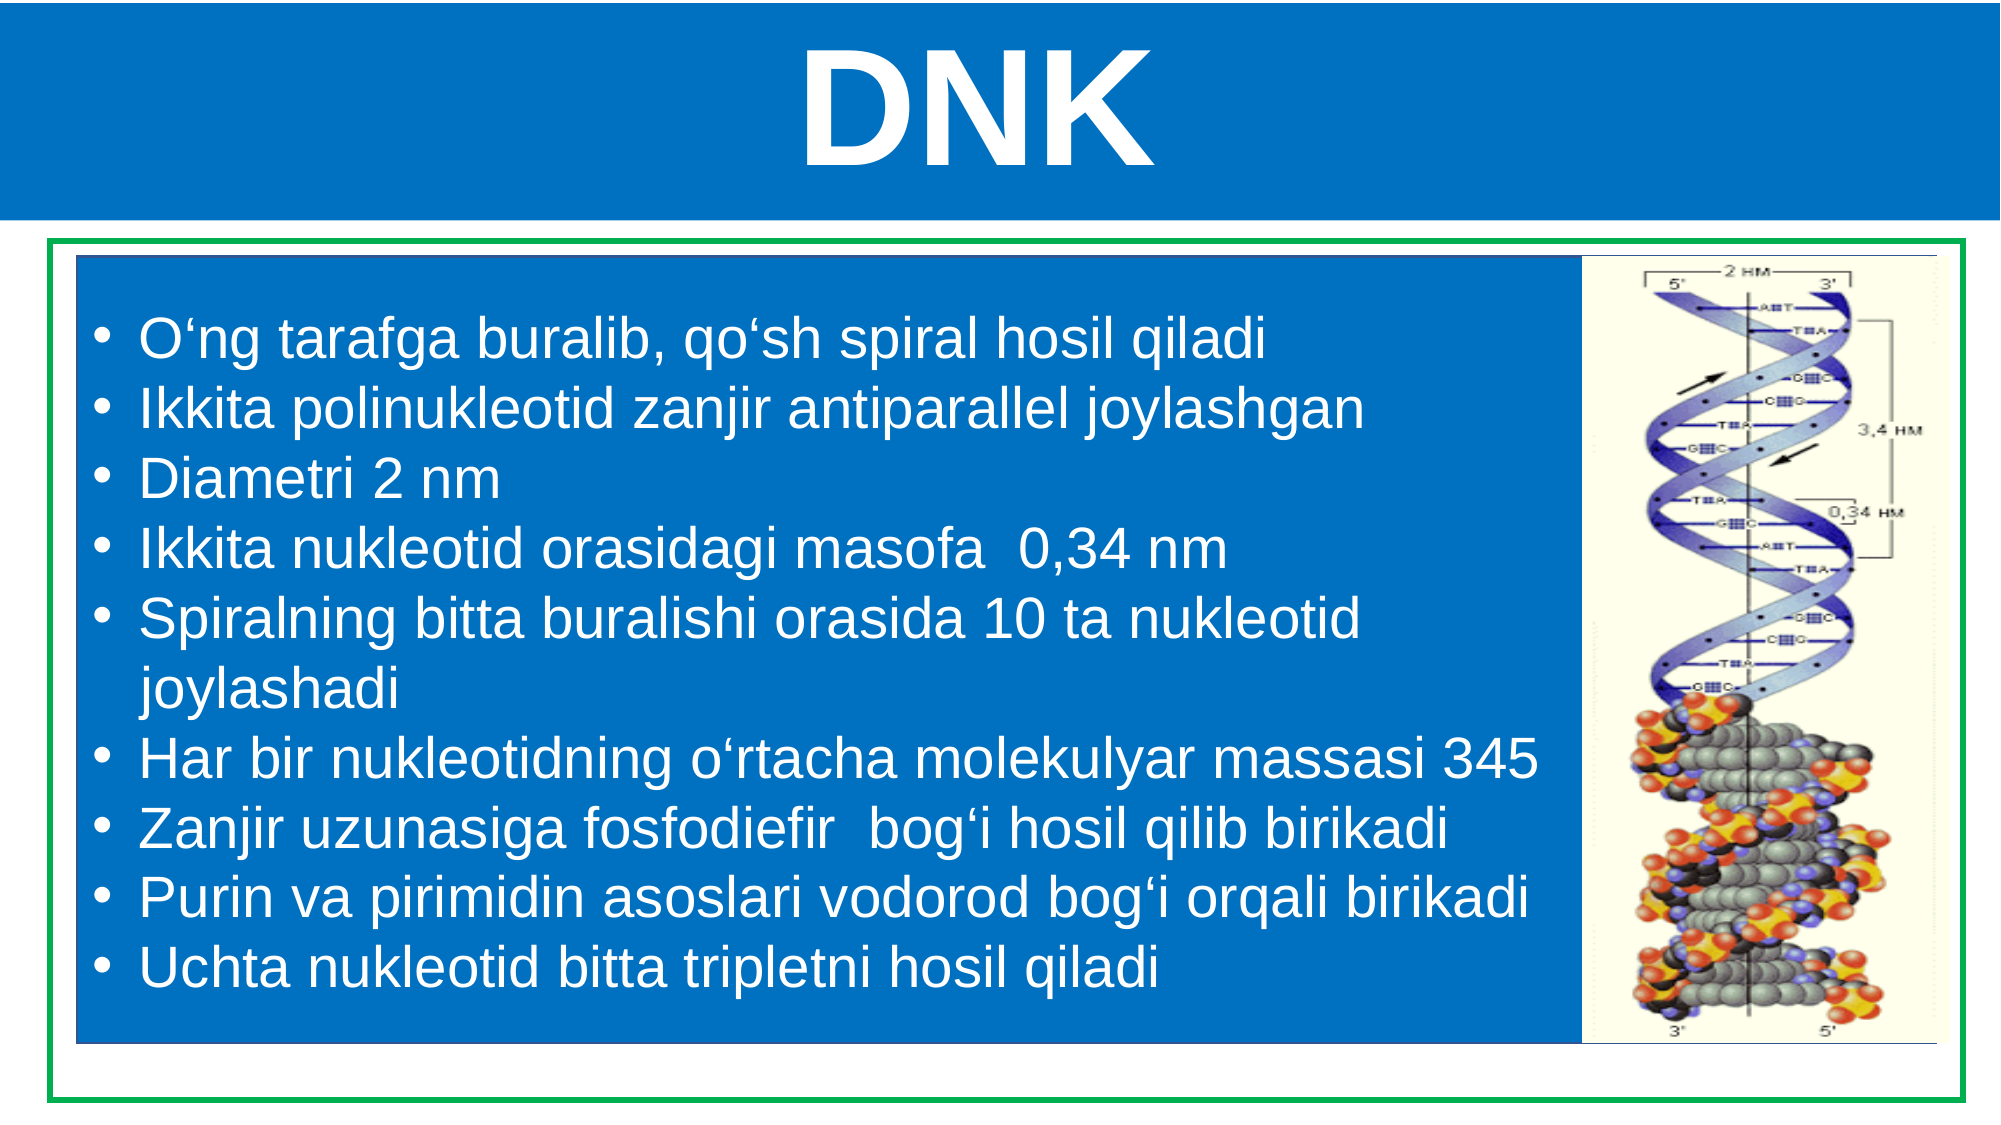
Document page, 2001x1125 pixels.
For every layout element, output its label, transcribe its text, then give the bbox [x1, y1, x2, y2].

picture [1582, 256, 1950, 1043]
title DNK [0, 3, 2000, 221]
text_box O‘ng tarafga buralib, qo‘sh spiral hosil qiladi Ikkita polinukleotid zanjir antiparallel joylashgan Diametri 2 nm Ikkita nukleotid orasidagi masofa 0,34 nm Spiralning bitta buralishi orasida 10 ta nukleotid joylashadi Har bir nukleotidning o‘rtacha molekulyar massasi 345 Zanjir uzunasiga fosfodiefir bog‘i hosil qilib birikadi Purin va pirimidin asoslari vodorod bog‘i orqali birikadi Uchta nukleotid bitta tripletni hosil qiladi [76, 255, 1937, 1044]
text_box [49, 240, 1964, 1101]
